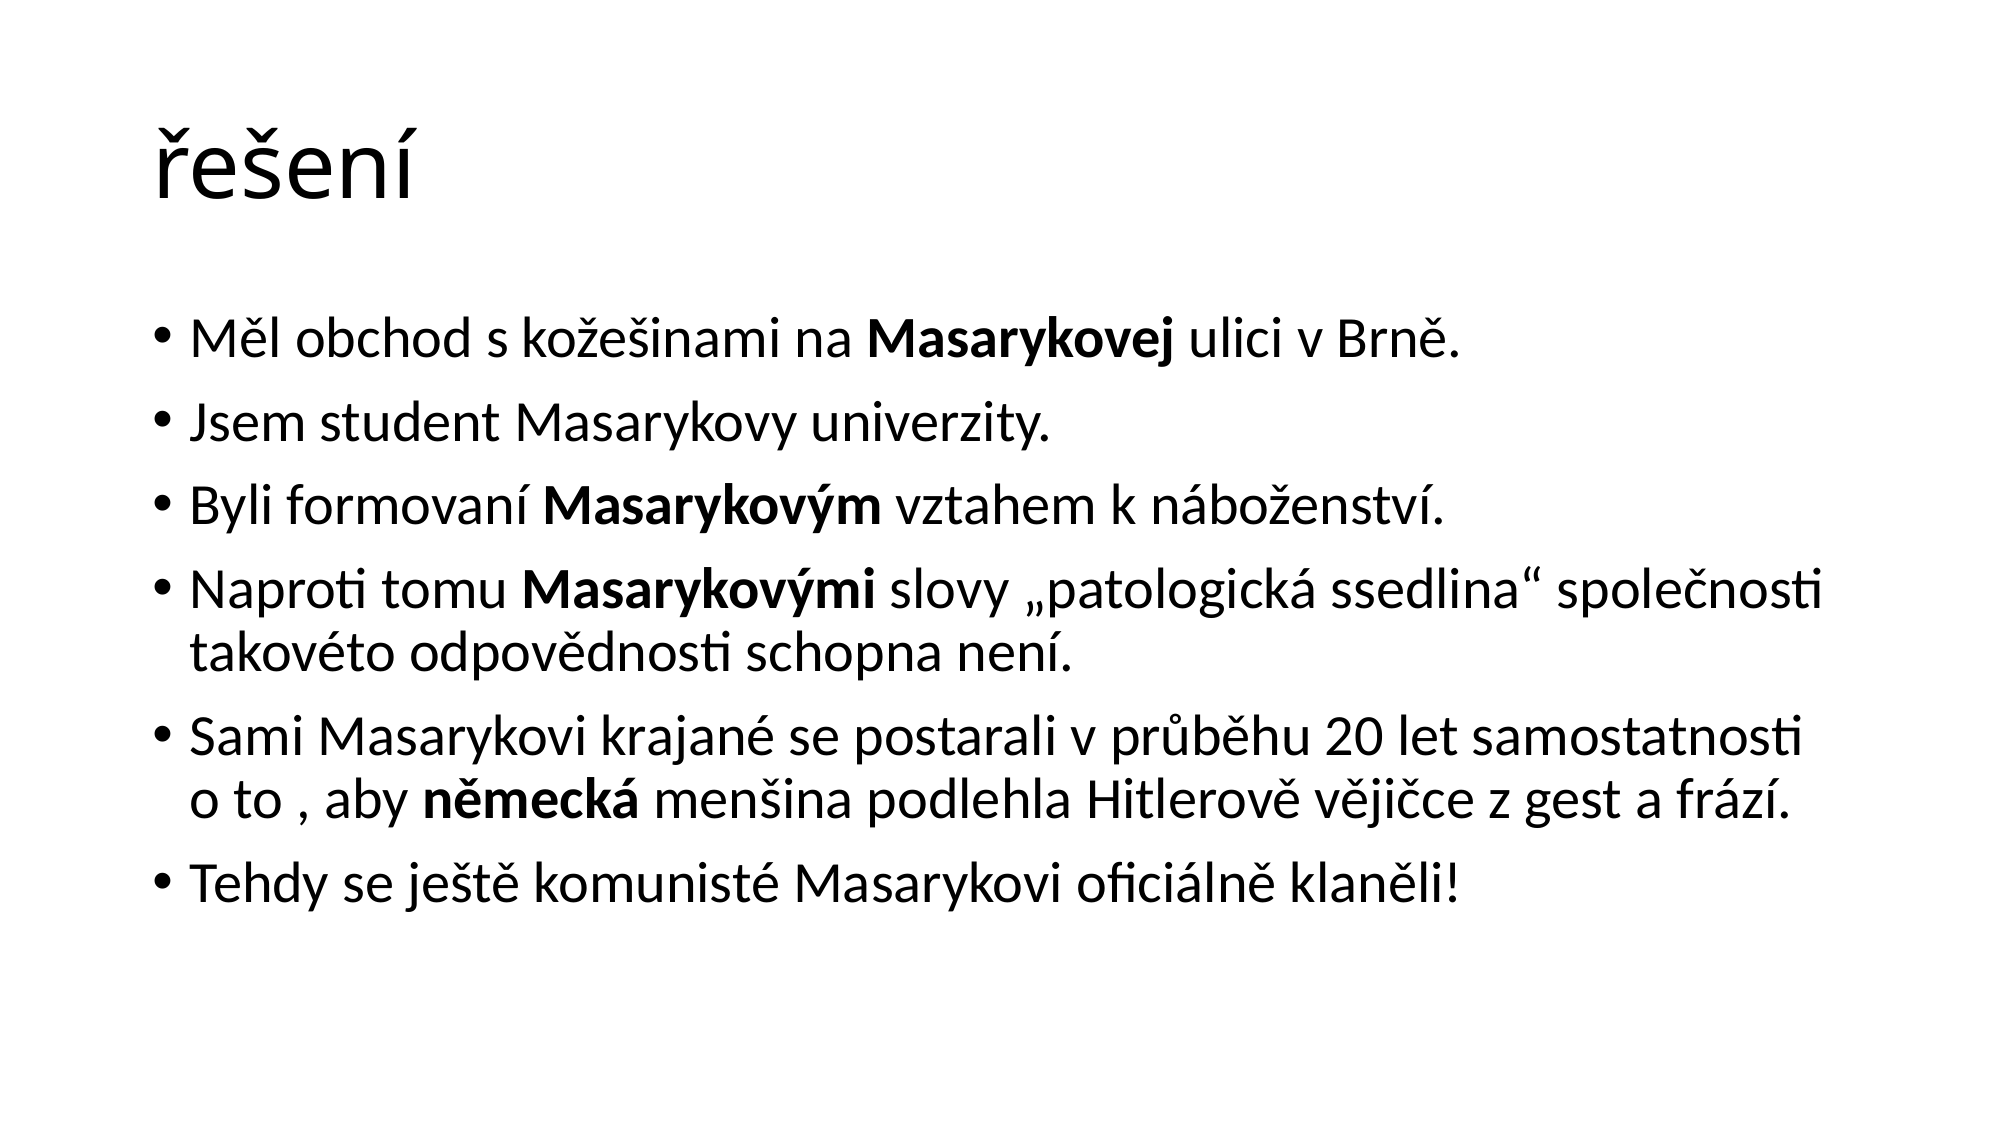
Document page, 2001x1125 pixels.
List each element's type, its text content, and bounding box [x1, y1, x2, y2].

title řešení [137, 59, 1863, 278]
list Měl obchod s kožešinami na Masarykovej ulici v Brně. Jsem student Masarykovy univerzity. Byli formovaní Masarykovým vztahem k náboženství. Naproti tomu Masarykovými slovy „patologická ssedlina“ společnosti takovéto odpovědnosti schopna není. Sami Masarykovi krajané se postarali v průběhu 20 let samostatnosti o to , aby německá menšina podlehla Hitlerově vějičce z gest a frází. Tehdy se ještě komunisté Masarykovi oficiálně klaněli! [137, 299, 1863, 1014]
